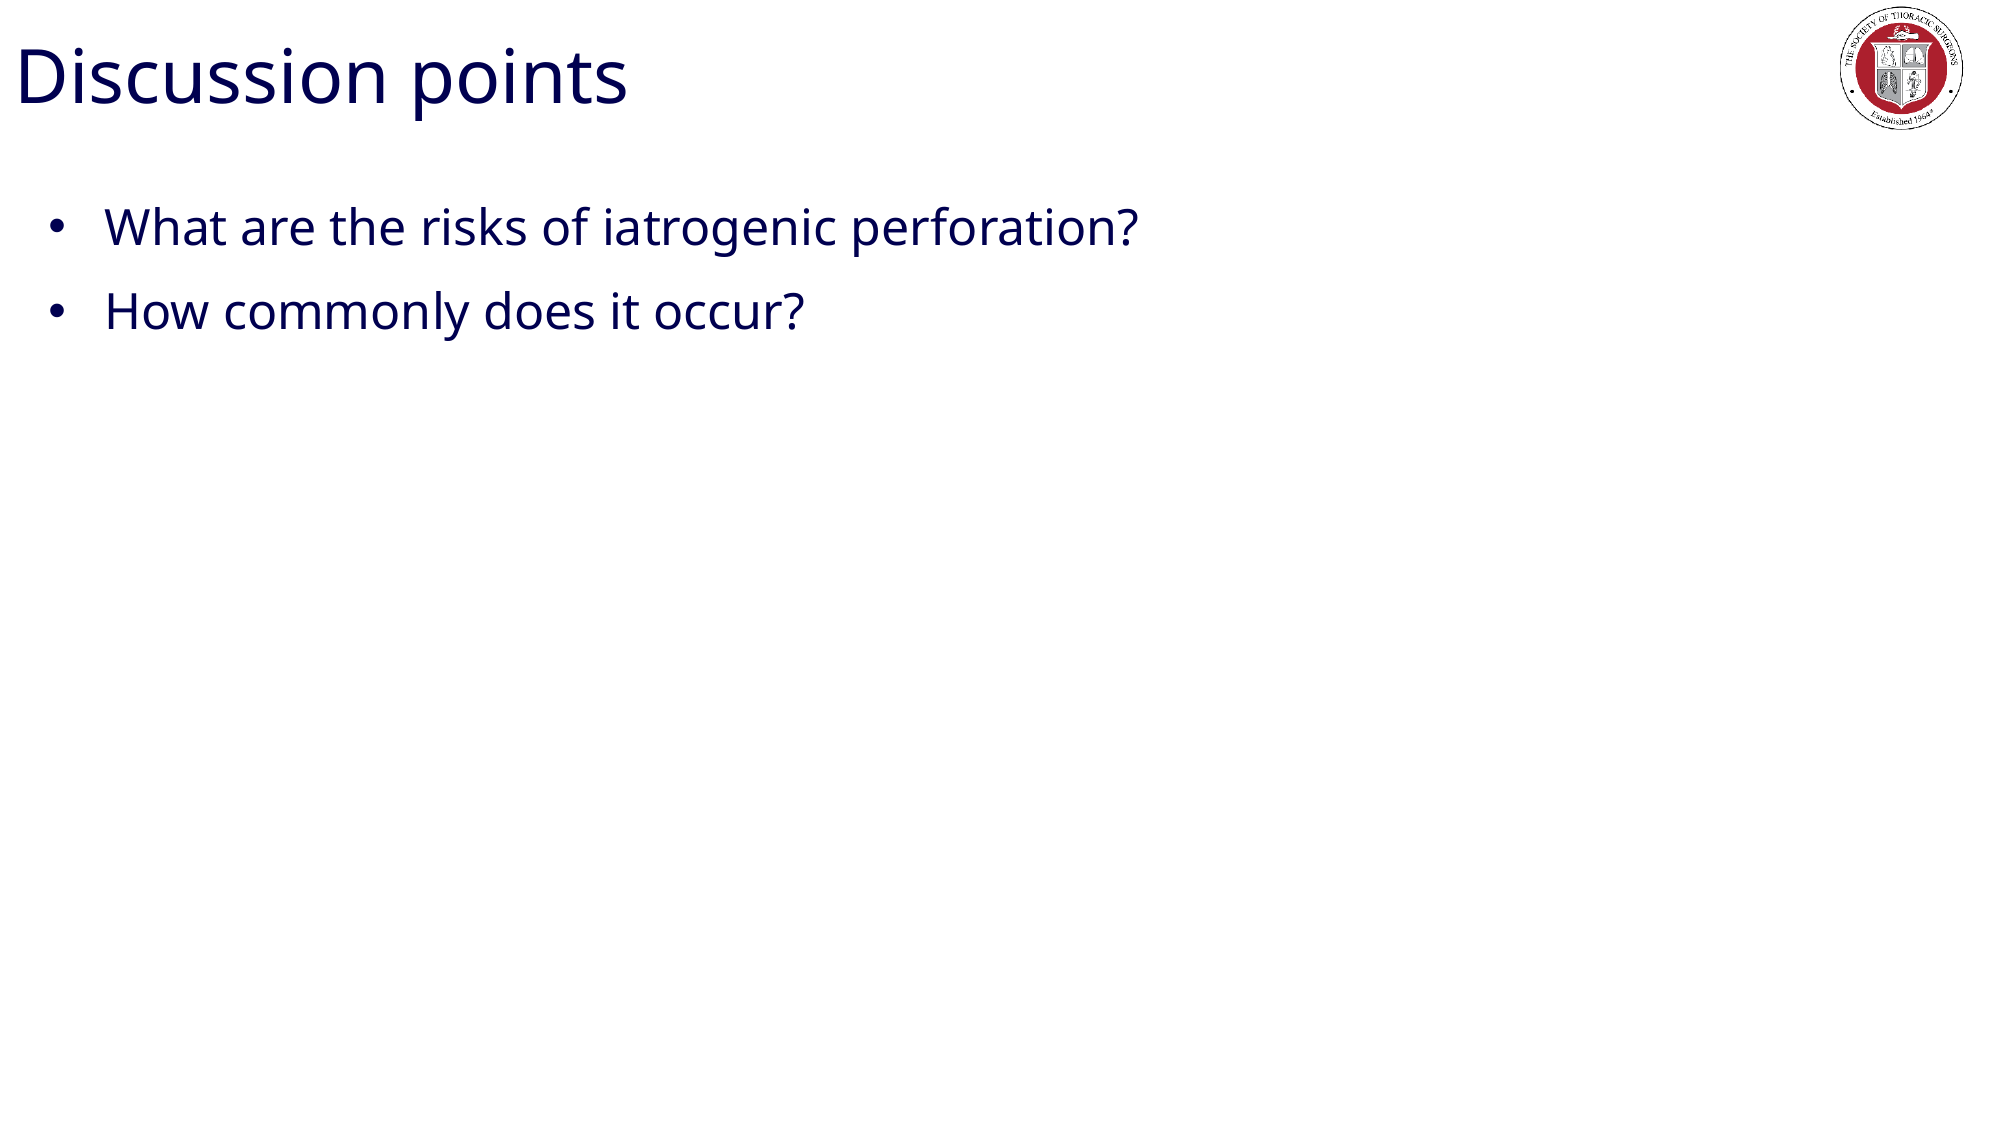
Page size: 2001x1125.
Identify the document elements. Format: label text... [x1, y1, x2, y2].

title Discussion points [0, 4, 2000, 143]
list What are the risks of iatrogenic perforation? How commonly does it occur? [33, 187, 1967, 930]
